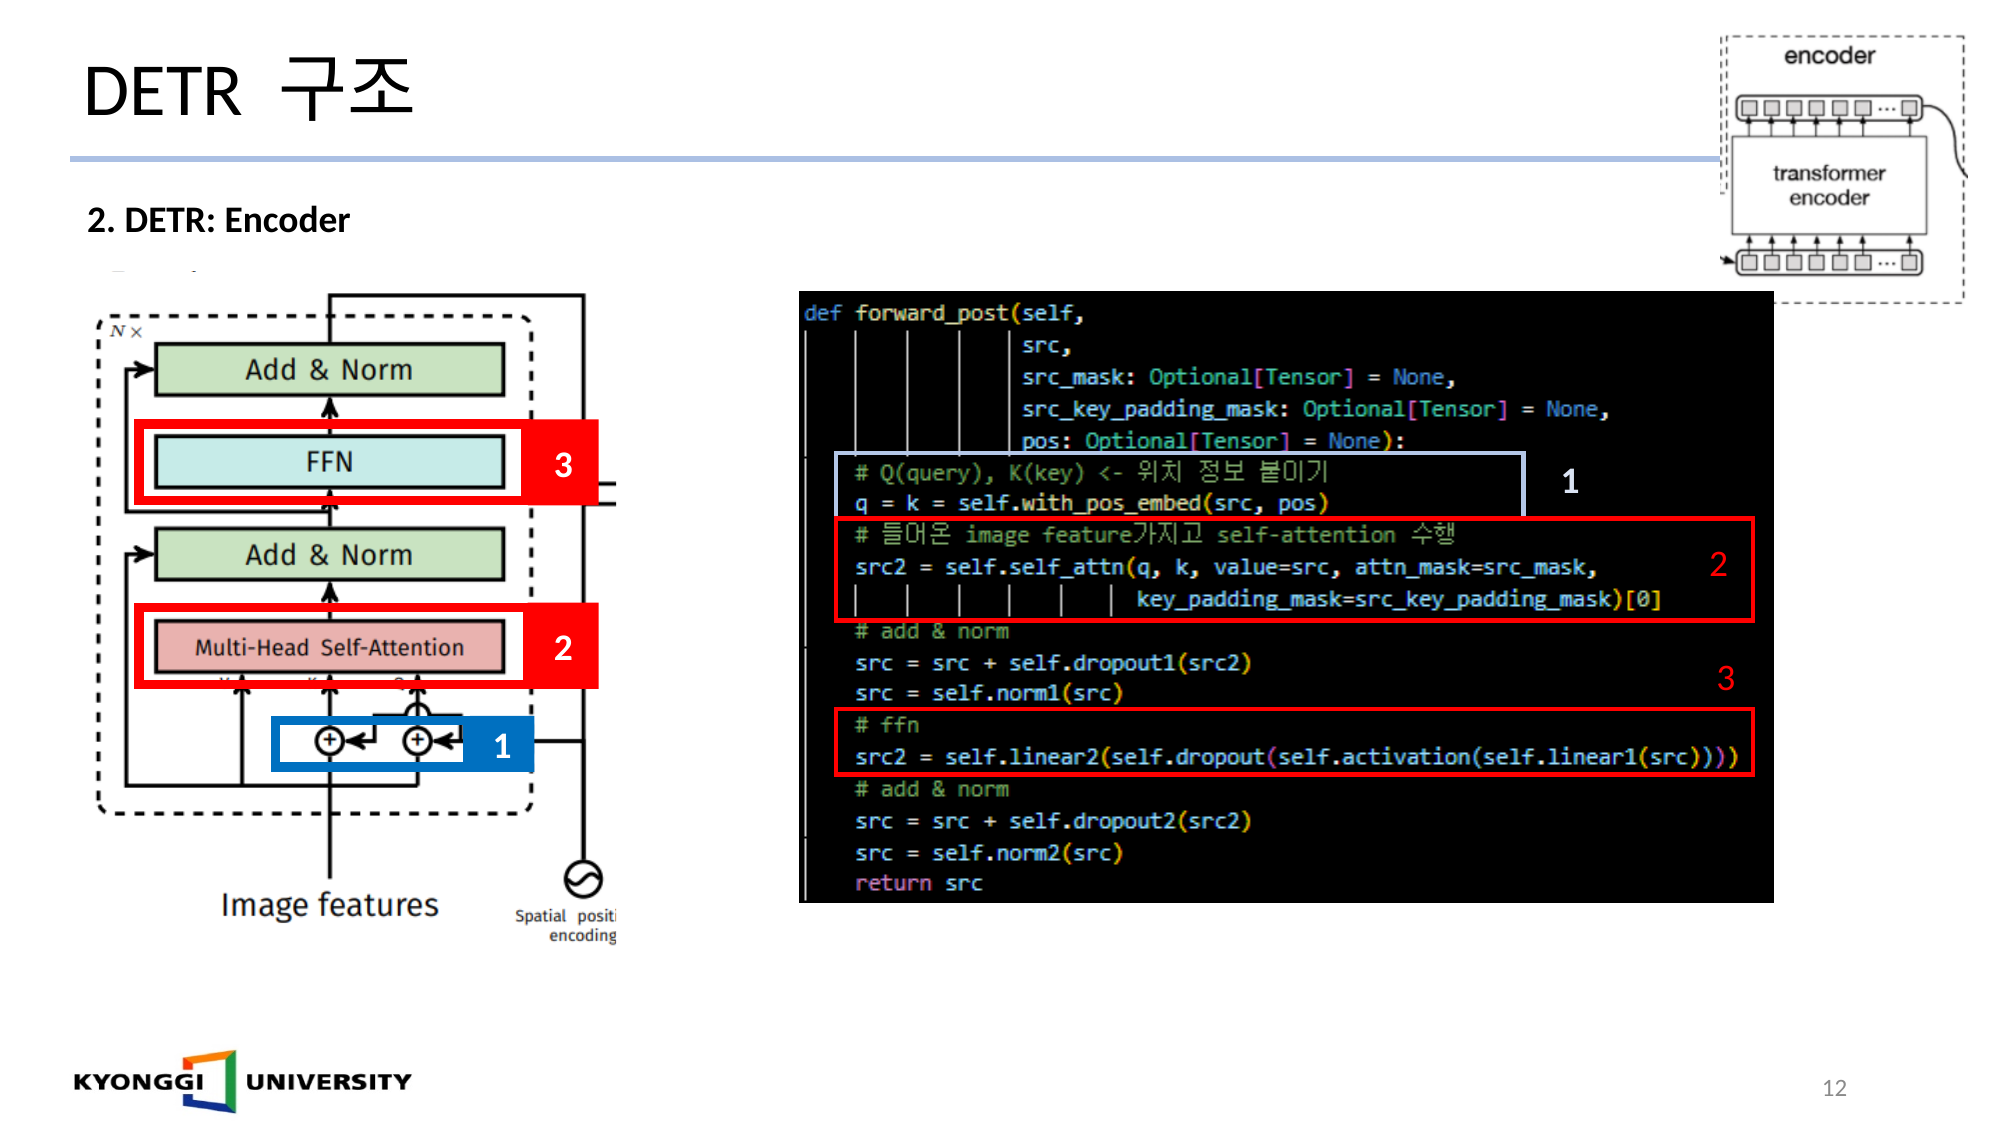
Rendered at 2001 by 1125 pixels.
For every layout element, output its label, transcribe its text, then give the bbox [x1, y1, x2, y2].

text_box 2. DETR: Encoder [72, 187, 1720, 247]
title DETR 구조 [68, 32, 1698, 150]
slide_number 12 [1412, 1056, 1863, 1117]
picture [799, 32, 1968, 903]
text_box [78, 271, 616, 969]
picture [69, 1044, 418, 1124]
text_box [139, 602, 599, 689]
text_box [138, 419, 599, 506]
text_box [275, 715, 535, 773]
